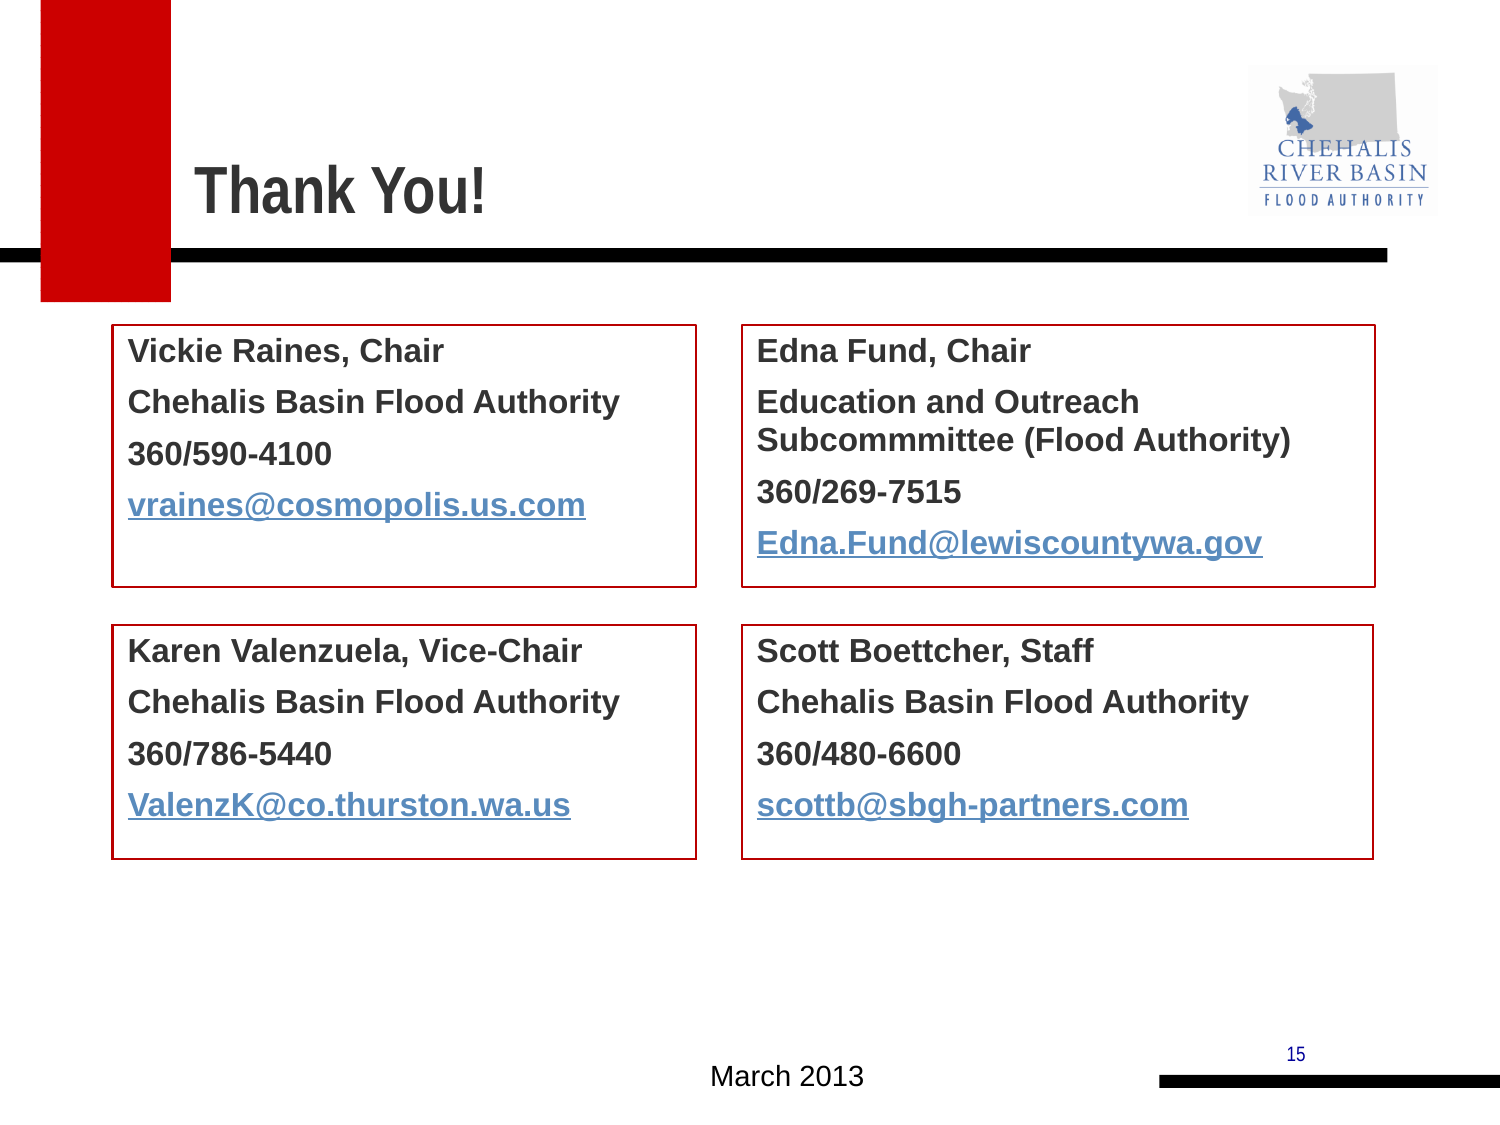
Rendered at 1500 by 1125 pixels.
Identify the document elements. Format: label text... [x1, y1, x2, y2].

text_box Edna Fund, Chair Education and Outreach Subcommmittee (Flood Authority) 360/269-7515 Edna.Fund@lewiscountywa.gov [741, 324, 1375, 588]
title Thank You! [179, 46, 1455, 235]
text_box Scott Boettcher, Staff Chehalis Basin Flood Authority 360/480-6600 scottb@sbgh-partners.com [741, 624, 1373, 859]
list Vickie Raines, Chair Chehalis Basin Flood Authority 360/590-4100 vraines@cosmopolis.us.com [112, 324, 696, 588]
footer March 2013 [549, 1024, 1026, 1101]
picture [1247, 65, 1438, 217]
text_box Karen Valenzuela, Vice-Chair Chehalis Basin Flood Authority 360/786-5440 ValenzK@co.thurston.wa.us [112, 624, 696, 859]
